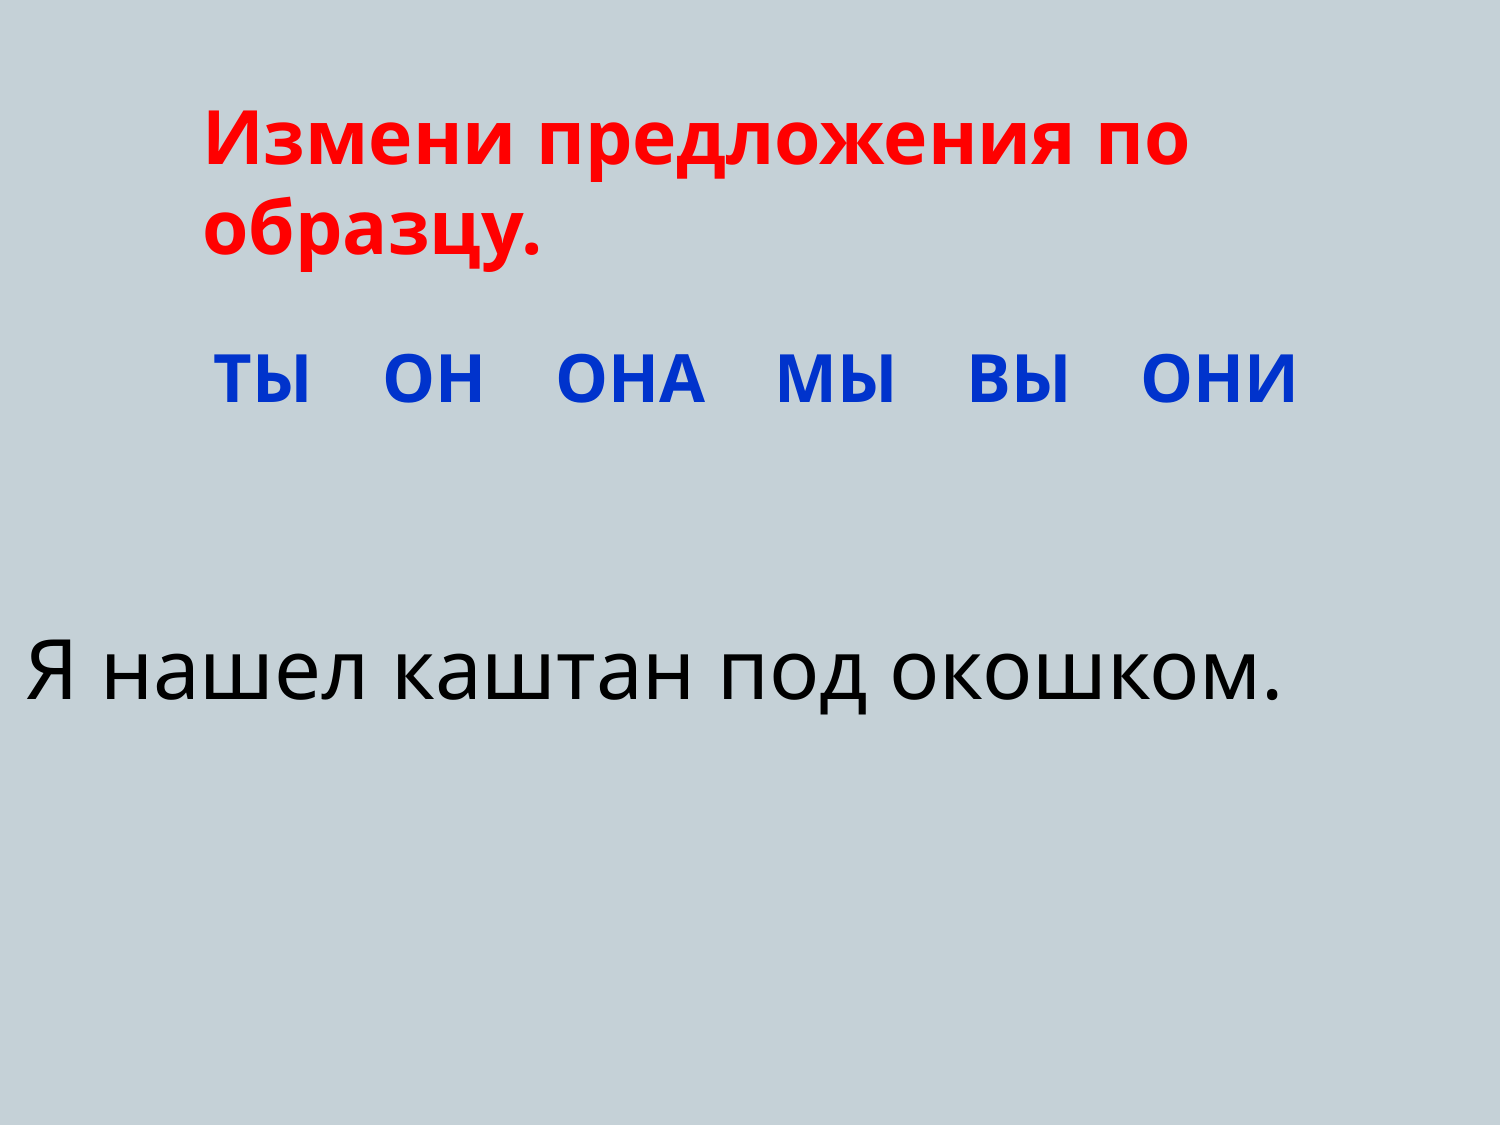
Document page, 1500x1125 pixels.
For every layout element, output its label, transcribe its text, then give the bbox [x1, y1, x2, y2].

text_box ТЫ ОН ОНА МЫ ВЫ ОНИ [199, 328, 1418, 423]
text_box Измени предложения по образцу. [187, 81, 1383, 277]
text_box Я нашел каштан под окошком. [10, 609, 1300, 725]
